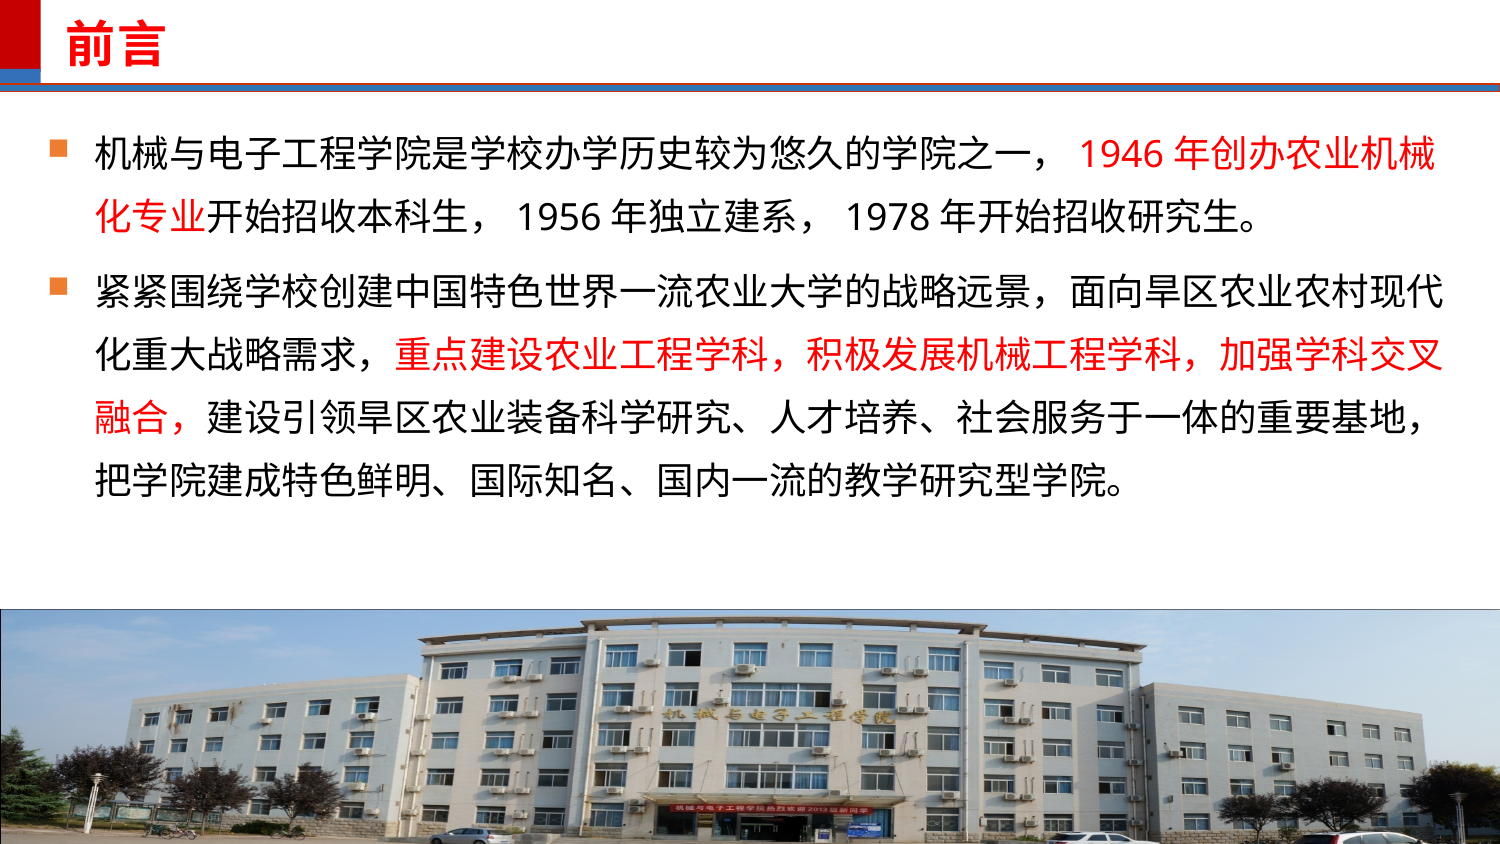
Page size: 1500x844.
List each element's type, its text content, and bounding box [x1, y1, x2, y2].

text_box 机械与电子工程学院是学校办学历史较为悠久的学院之一，1946年创办农业机械化专业开始招收本科生，1956年独立建系，1978年开始招收研究生。 紧紧围绕学校创建中国特色世界一流农业大学的战略远景，面向旱区农业农村现代化重大战略需求，重点建设农业工程学科，积极发展机械工程学科，加强学科交叉融合，建设引领旱区农业装备科学研究、人才培养、社会服务于一体的重要基地，把学院建成特色鲜明、国际知名、国内一流的教学研究型学院。 [32, 104, 1463, 510]
picture [0, 609, 1500, 844]
text_box [0, 83, 1500, 92]
title 前言 [49, 16, 1404, 76]
